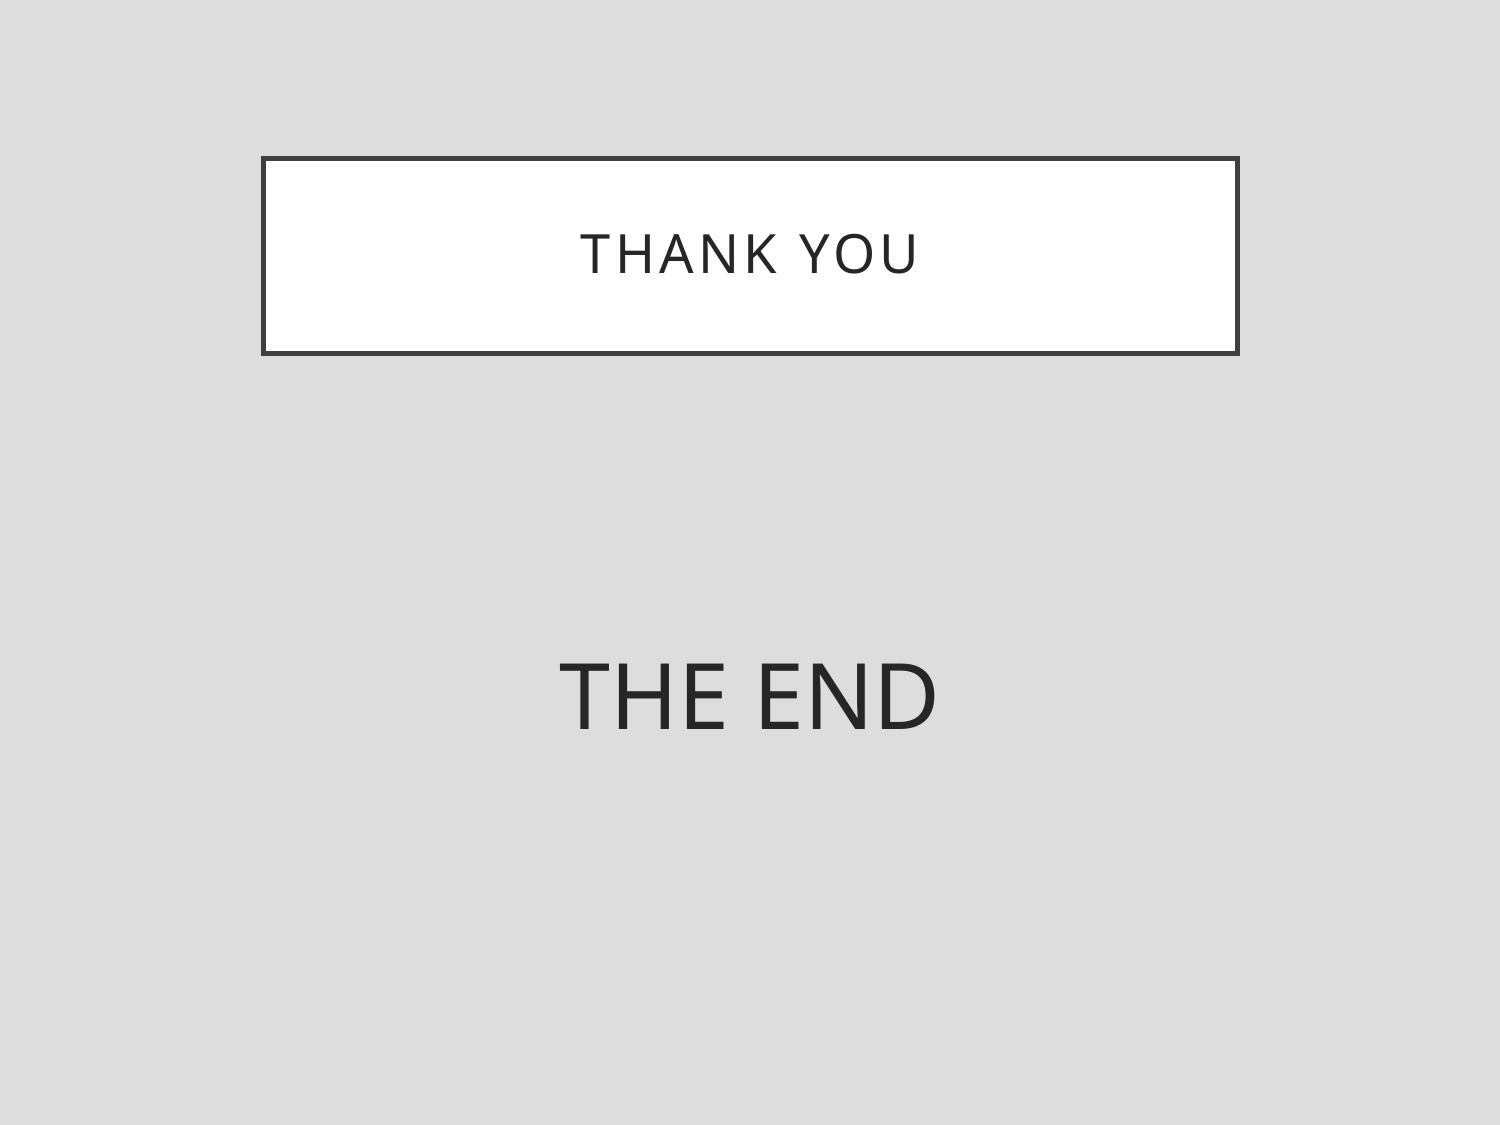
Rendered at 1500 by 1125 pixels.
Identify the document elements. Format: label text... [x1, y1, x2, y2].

title Thank You [261, 156, 1240, 356]
list THE END [263, 432, 1238, 942]
